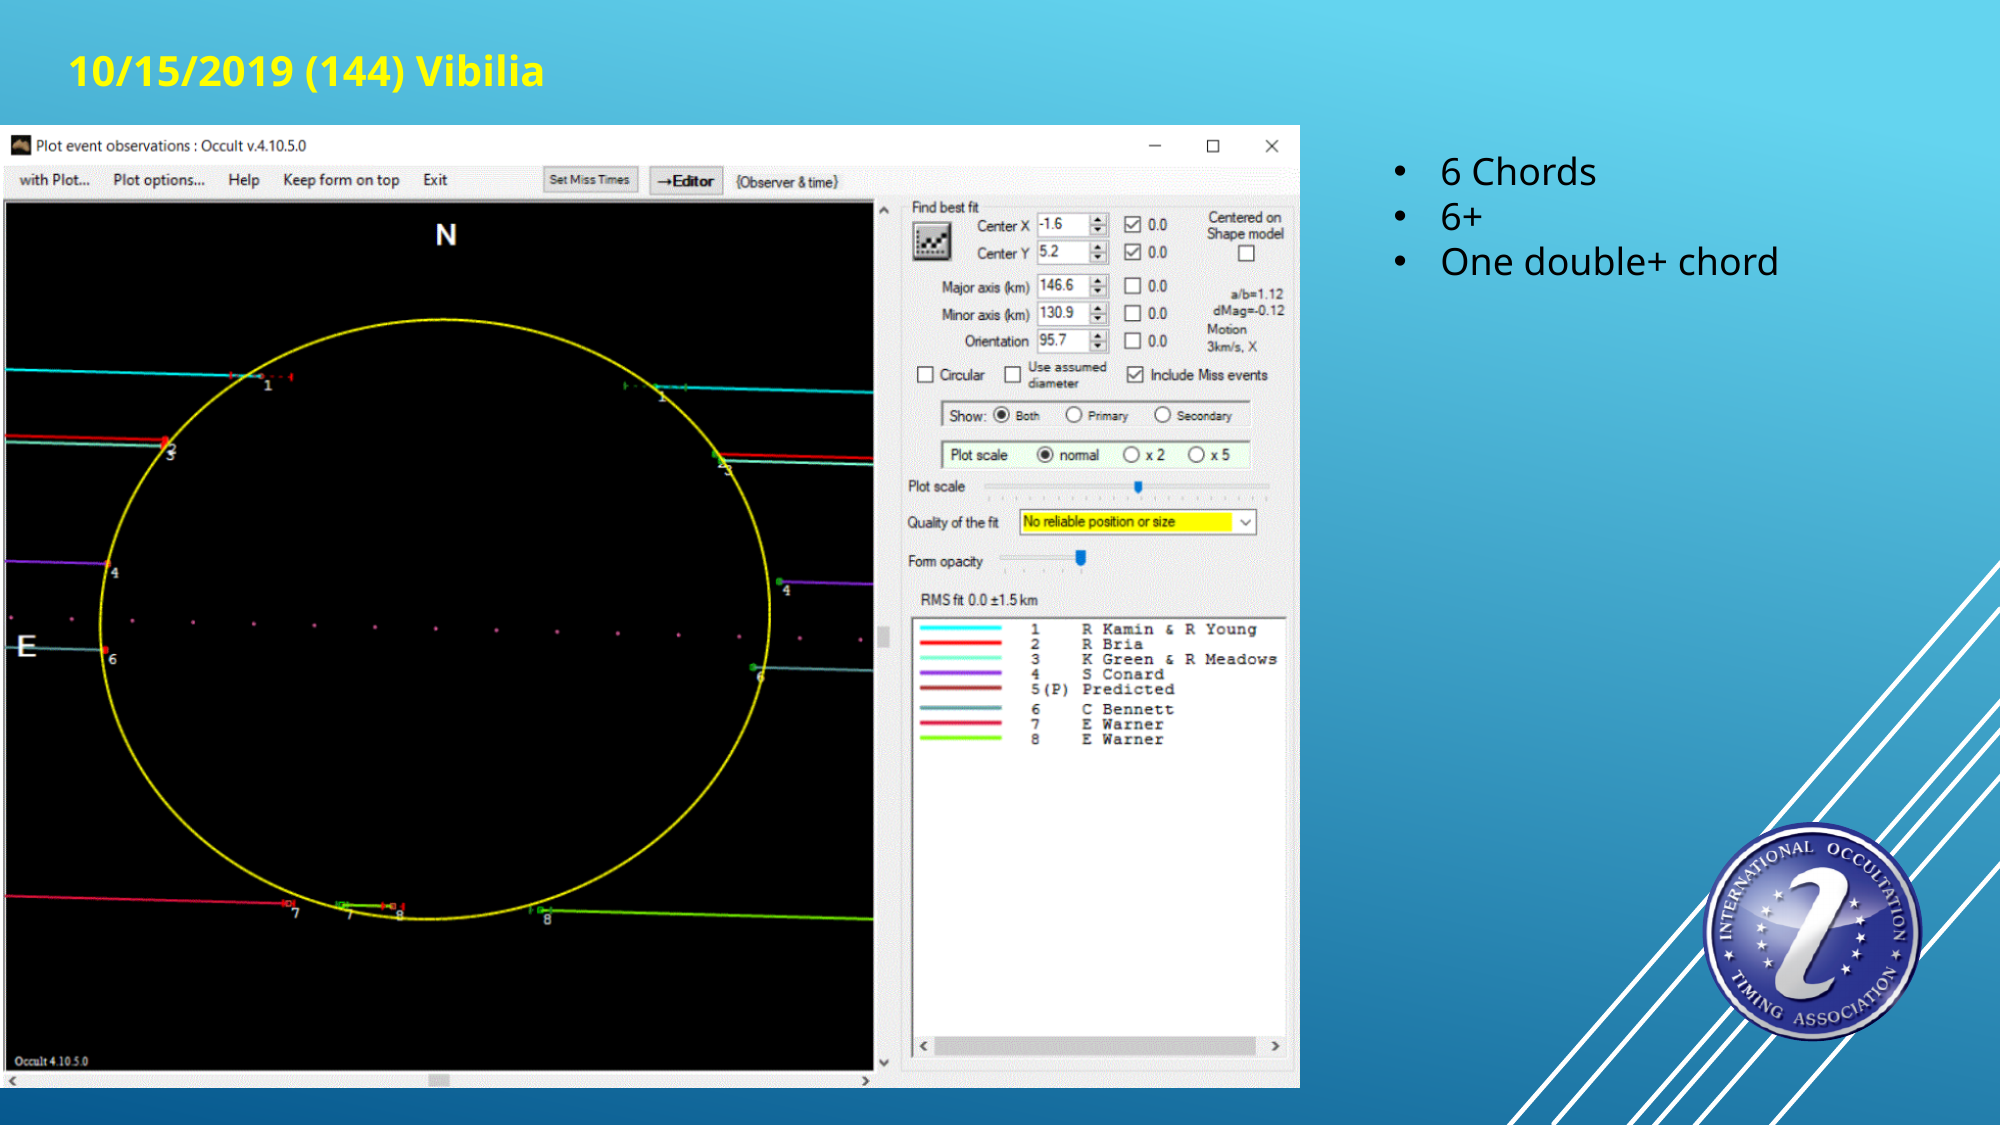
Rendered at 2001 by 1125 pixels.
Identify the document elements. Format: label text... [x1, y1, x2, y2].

text_box 10/15/2019 (144) Vibilia [52, 37, 1107, 102]
text_box 6 Chords 6+ One double+ chord [1378, 140, 1833, 336]
picture [1702, 822, 1923, 1042]
picture [0, 125, 1300, 1089]
